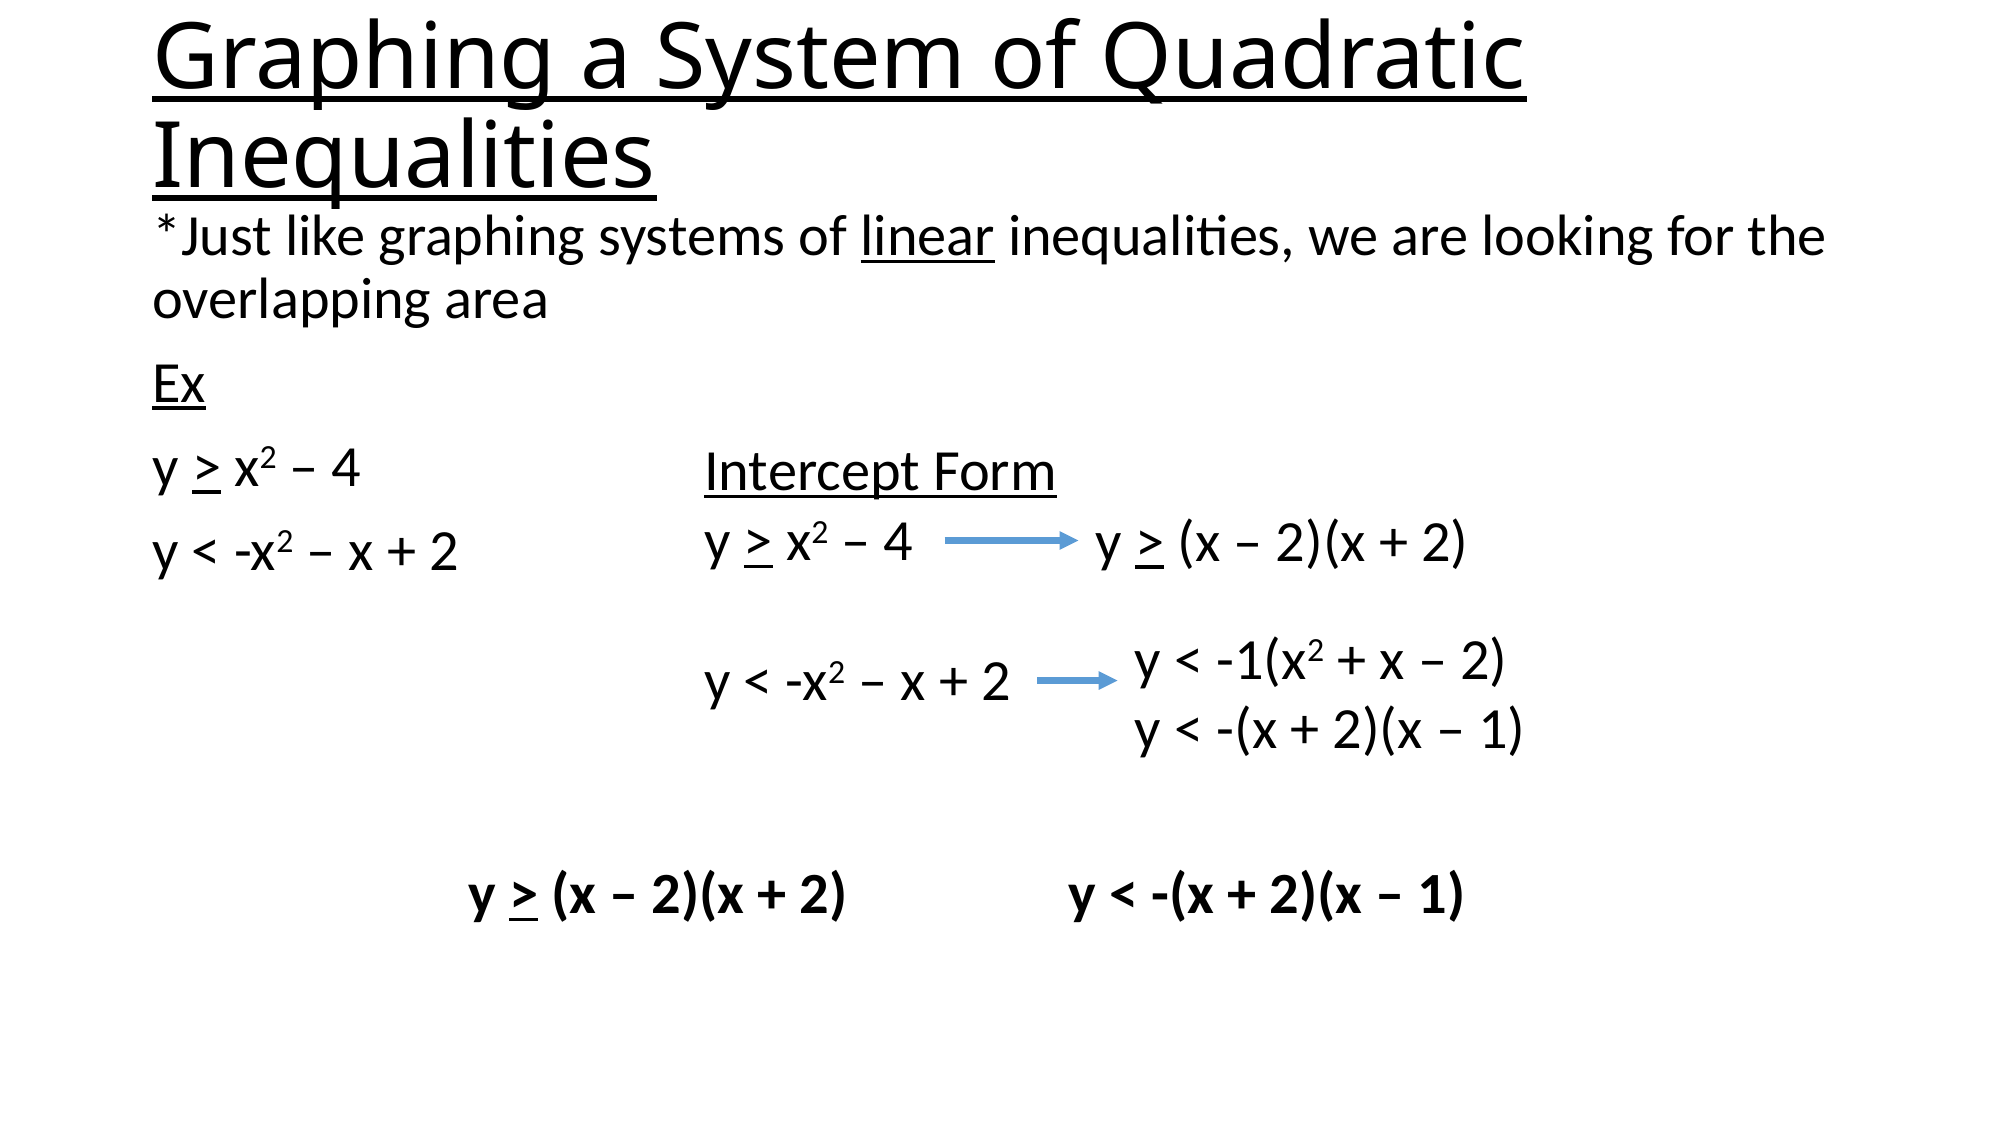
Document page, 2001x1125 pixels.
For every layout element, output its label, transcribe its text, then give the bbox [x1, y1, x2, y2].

title Graphing a System of Quadratic Inequalities [137, 0, 1863, 197]
text_box y > (x – 2)(x + 2) y < -(x + 2)(x – 1) [453, 848, 1481, 933]
text_box y > (x – 2)(x + 2) [1081, 495, 1484, 581]
list *Just like graphing systems of linear inequalities, we are looking for the overlapping area Ex y > x2 – 4 y < -x2 – x + 2 [137, 197, 1863, 603]
text_box y < -1(x2 + x – 2) y < -(x + 2)(x – 1) [1120, 613, 1541, 769]
text_box Intercept Form y > x2 – 4 y < -x2 – x + 2 [689, 425, 1072, 720]
